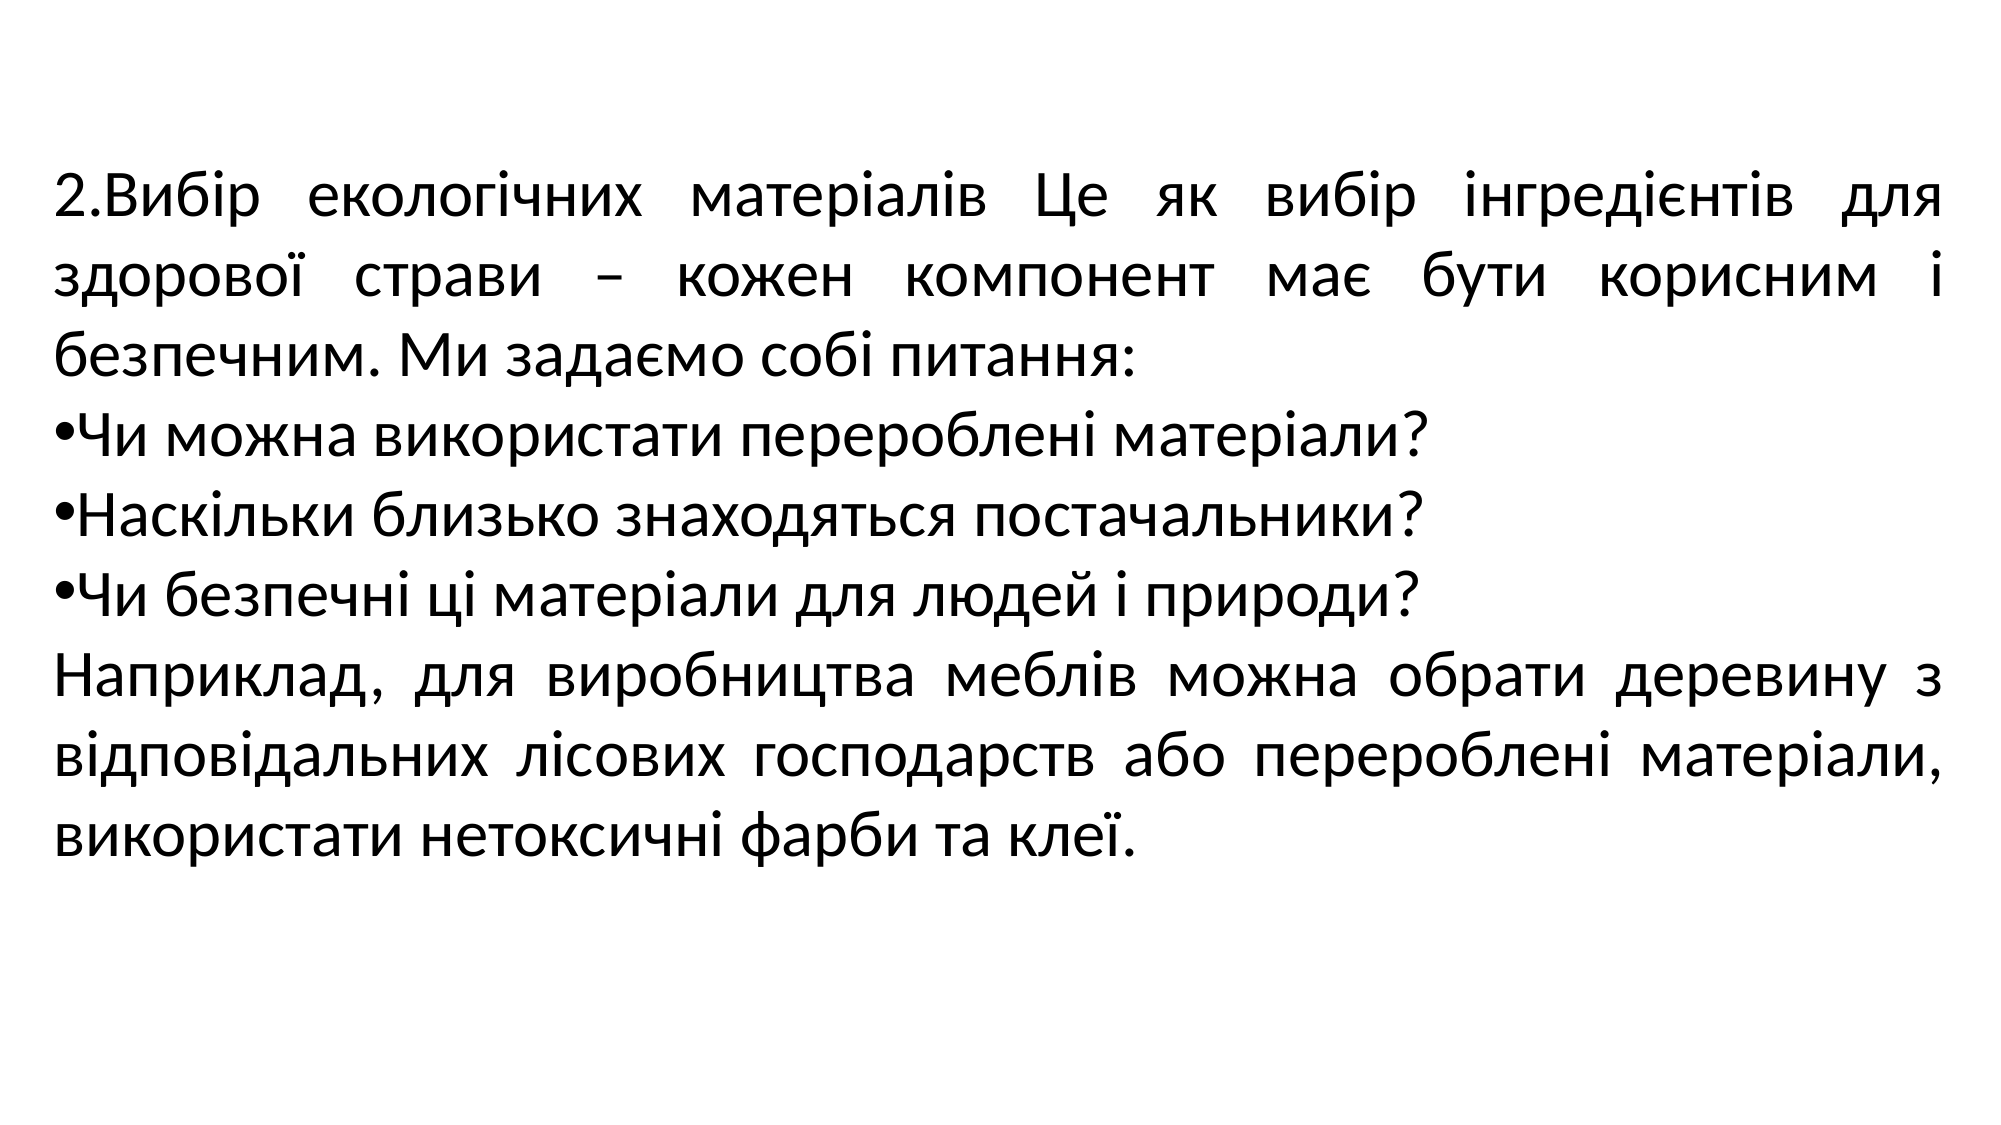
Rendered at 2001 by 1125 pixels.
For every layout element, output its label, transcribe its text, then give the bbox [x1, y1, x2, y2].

text_box Вибір екологічних матеріалів Це як вибір інгредієнтів для здорової страви – кожен компонент має бути корисним і безпечним. Ми задаємо собі питання: Чи можна використати перероблені матеріали? Наскільки близько знаходяться постачальники? Чи безпечні ці матеріали для людей і природи? Наприклад, для виробництва меблів можна обрати деревину з відповідальних лісових господарств або перероблені матеріали, використати нетоксичні фарби та клеї. [38, 142, 1962, 877]
